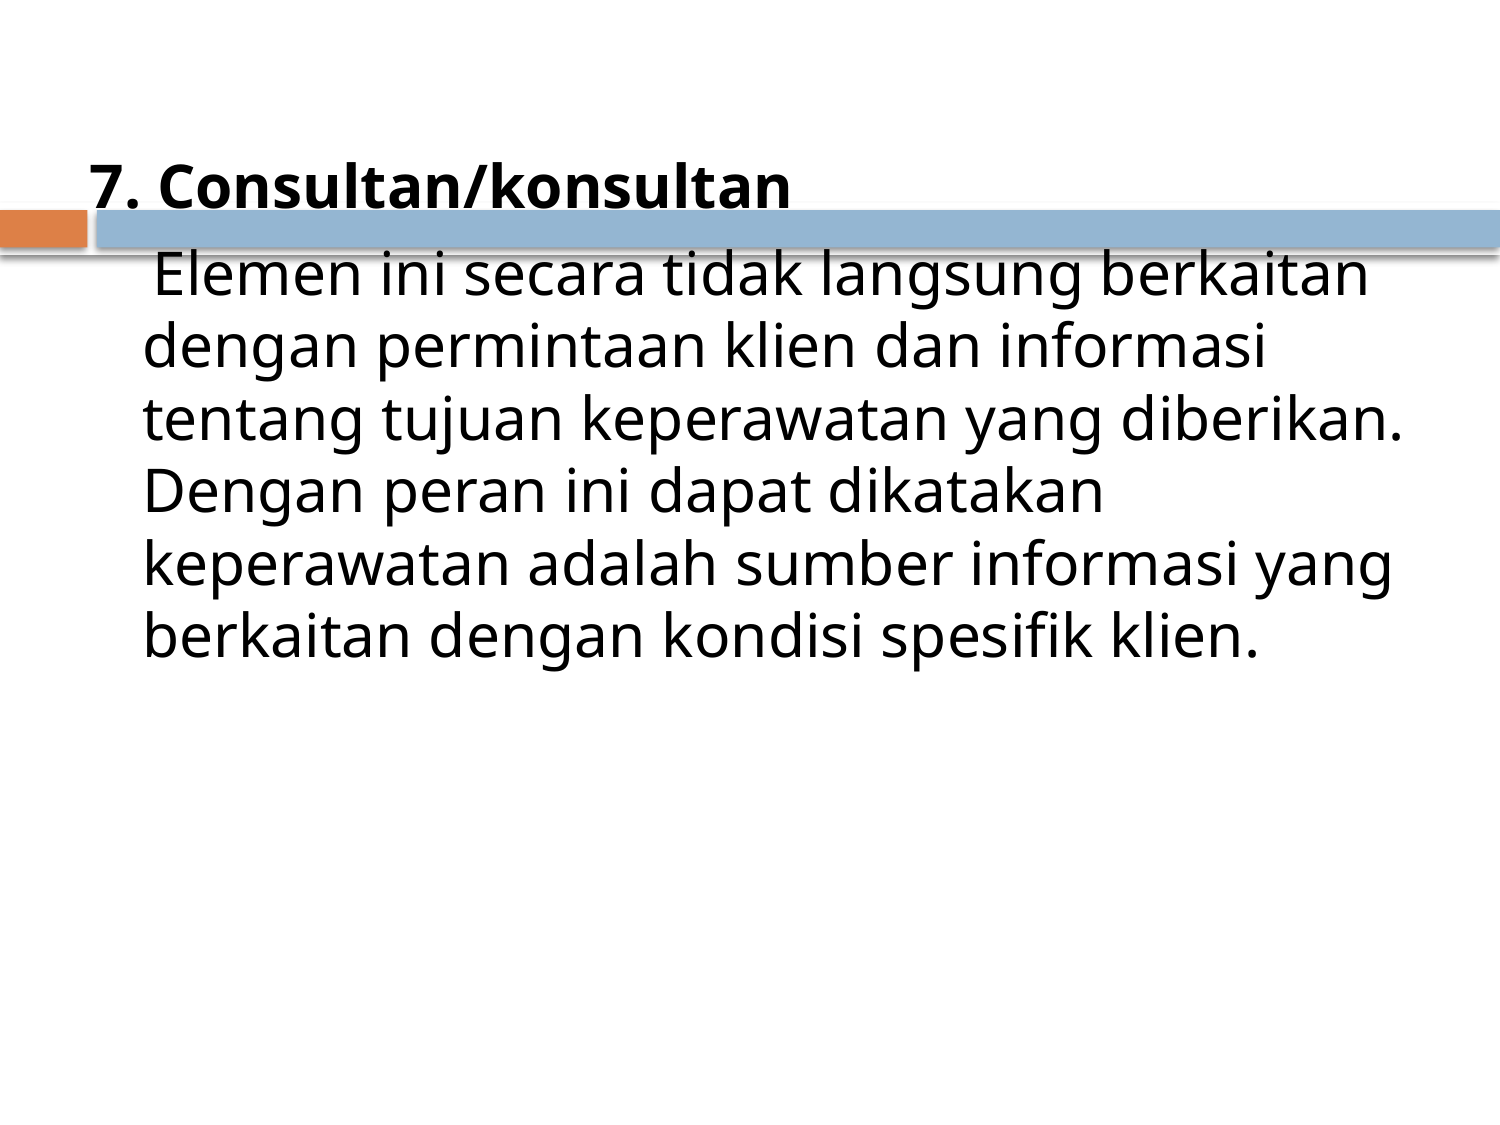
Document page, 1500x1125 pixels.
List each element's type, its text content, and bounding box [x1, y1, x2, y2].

list 7. Consultan/konsultan Elemen ini secara tidak langsung berkaitan dengan permintaan klien dan informasi tentang tujuan keperawatan yang diberikan. Dengan peran ini dapat dikatakan keperawatan adalah sumber informasi yang berkaitan dengan kondisi spesifik klien. [75, 140, 1425, 1005]
